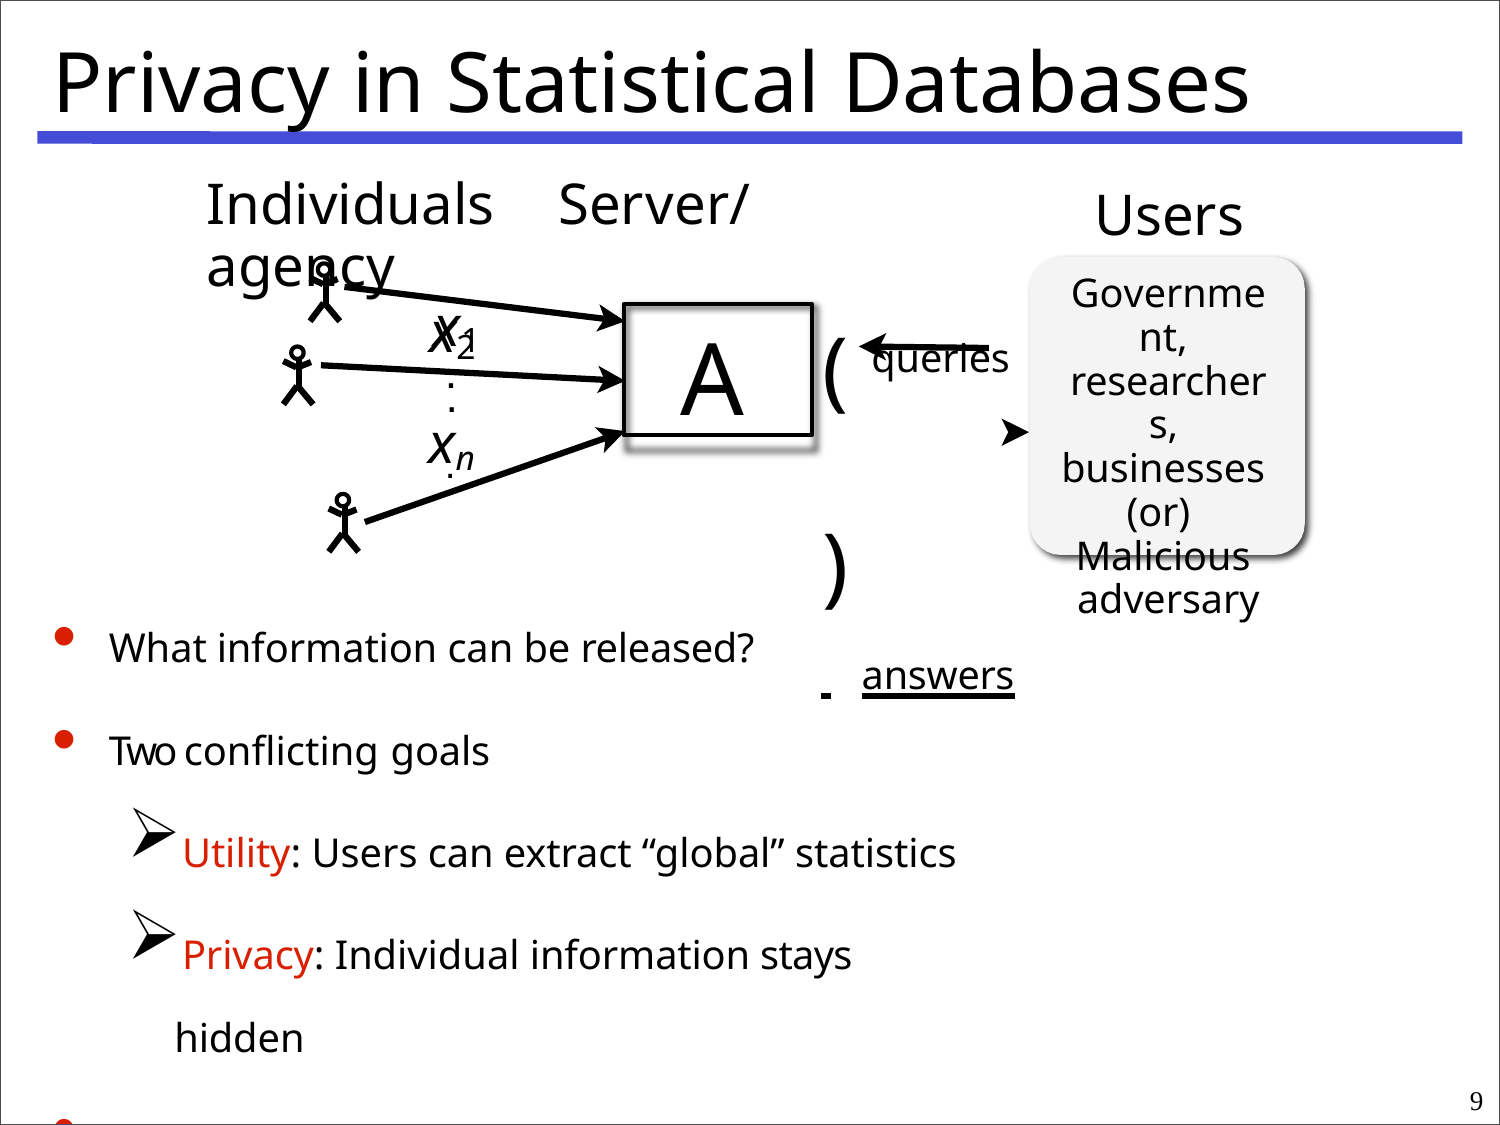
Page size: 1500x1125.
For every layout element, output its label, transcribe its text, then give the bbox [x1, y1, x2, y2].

text_box [0, 0, 1500, 1125]
slide_number 9 [1452, 1086, 1488, 1125]
